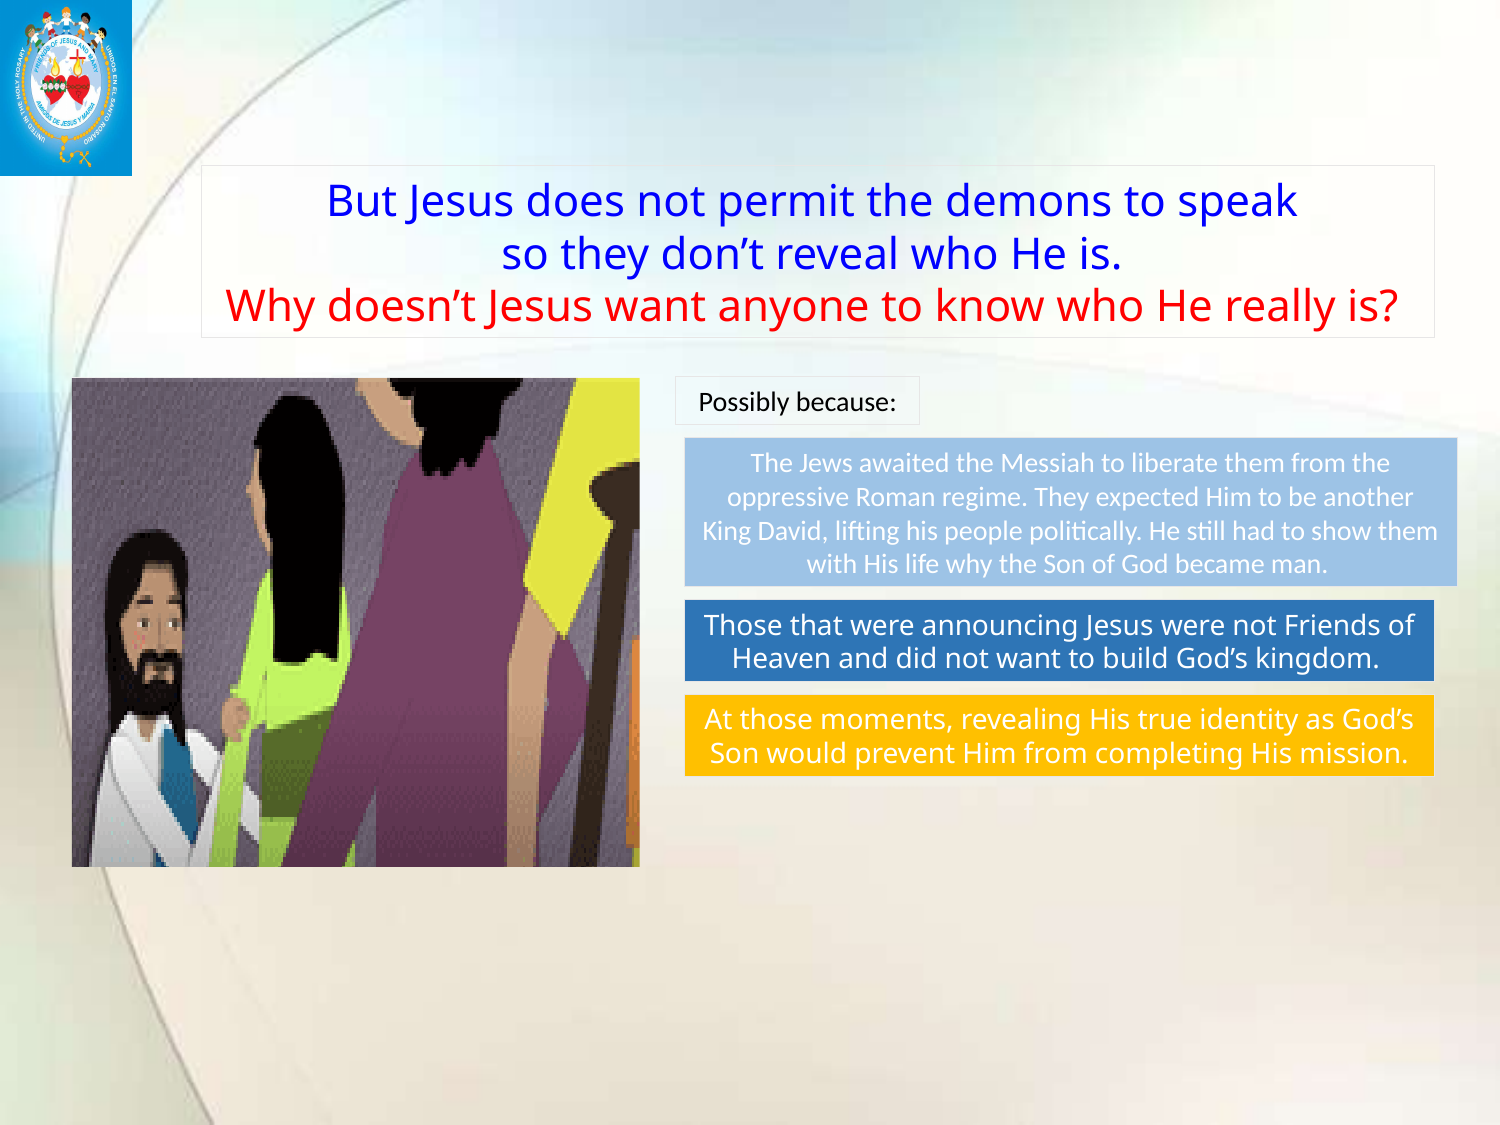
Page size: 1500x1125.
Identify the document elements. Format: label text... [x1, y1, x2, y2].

picture [15, 7, 118, 162]
text_box But Jesus does not permit the demons to speak so they don’t reveal who He is. Why doesn’t Jesus want anyone to know who He really is? [201, 165, 1435, 338]
text_box At those moments, revealing His true identity as God’s Son would prevent Him from completing His mission. [684, 694, 1435, 777]
text_box Those that were announcing Jesus were not Friends of Heaven and did not want to build God’s kingdom. [684, 599, 1435, 682]
picture [0, 0, 1500, 1125]
text_box Possibly because: [675, 376, 920, 425]
text_box The Jews awaited the Messiah to liberate them from the oppressive Roman regime. They expected Him to be another King David, lifting his people politically. He still had to show them with His life why the Son of God became man. [684, 437, 1458, 587]
